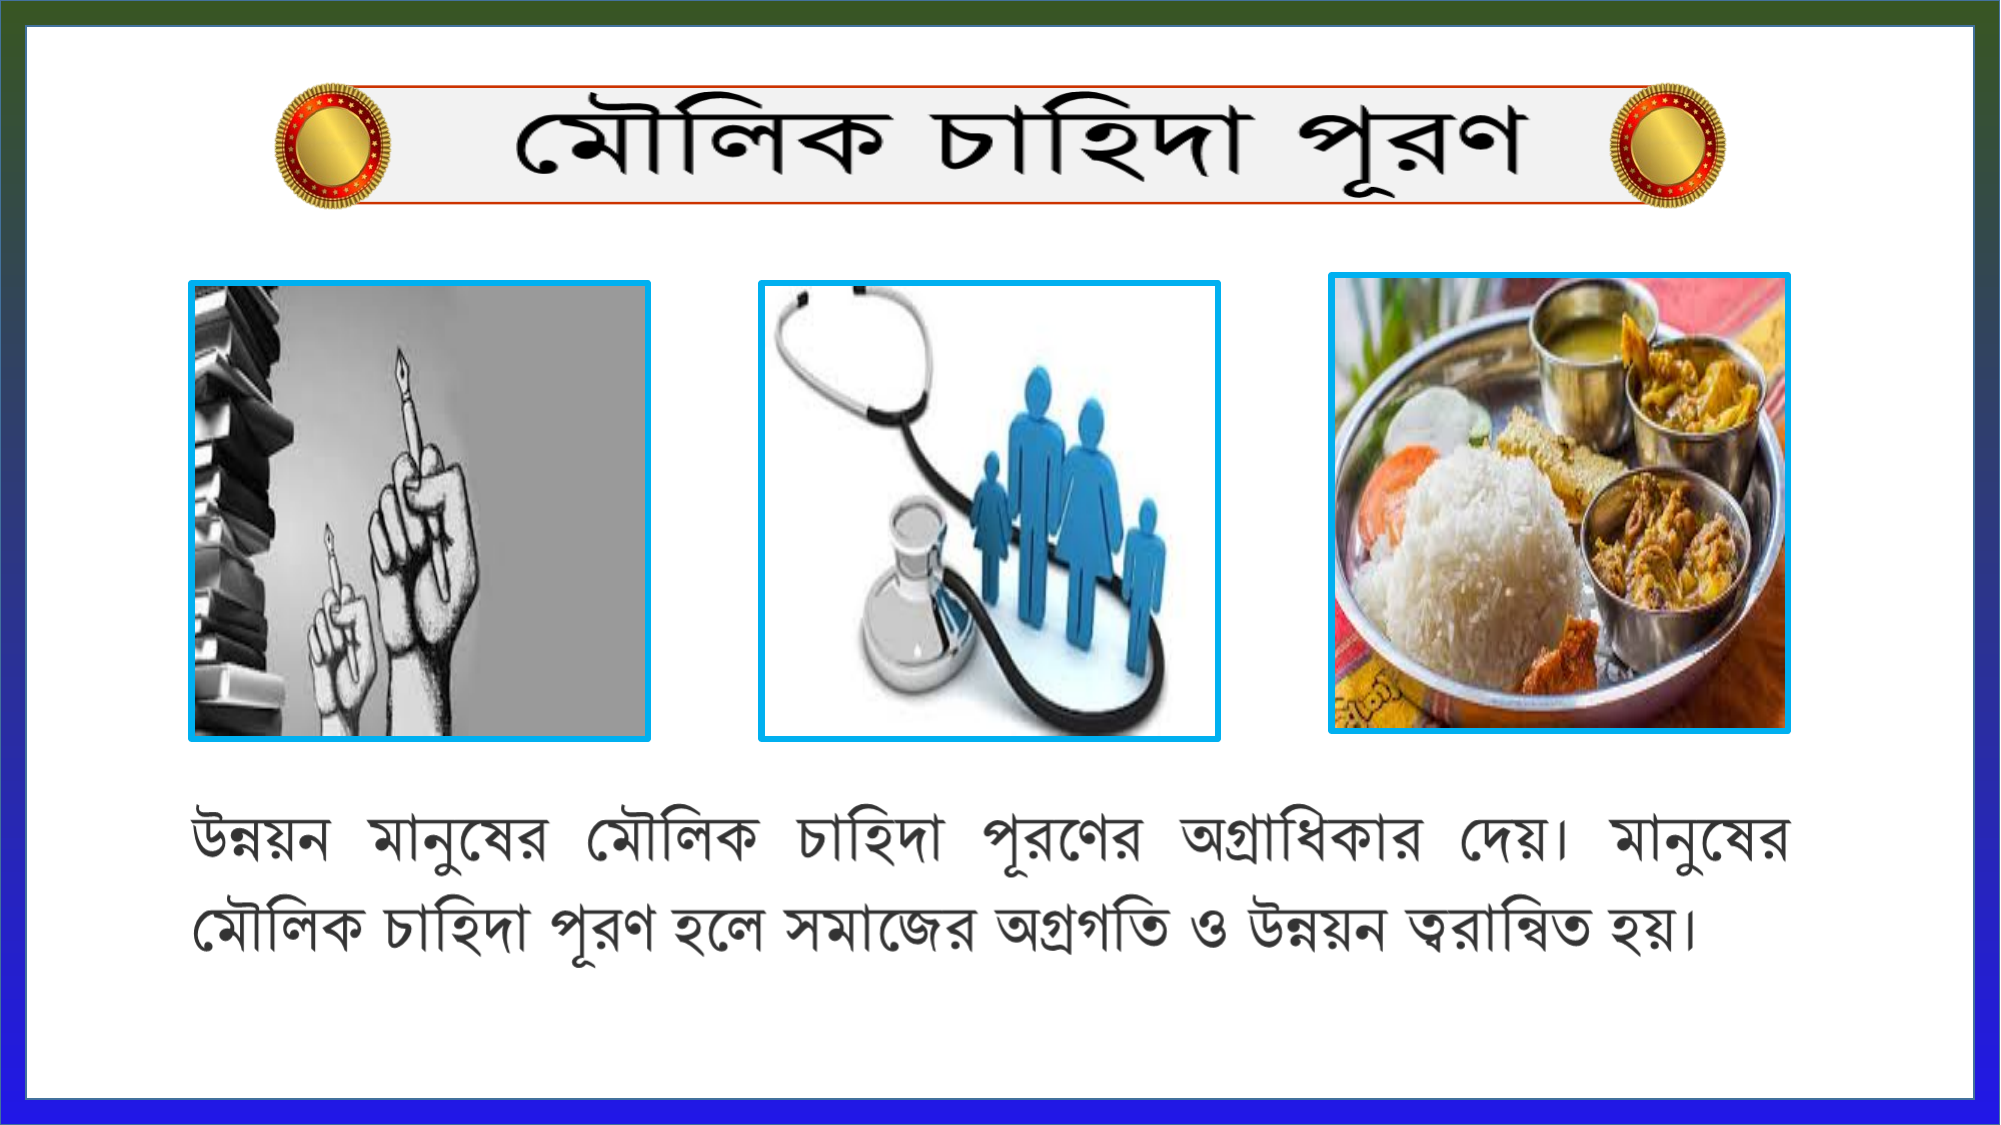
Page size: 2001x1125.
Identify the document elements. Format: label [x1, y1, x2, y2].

picture [196, 287, 644, 735]
picture [1336, 279, 1784, 727]
picture [145, 773, 1834, 1022]
text_box [0, 0, 2000, 1125]
text_box [272, 79, 1728, 211]
picture [516, 91, 1563, 199]
picture [766, 287, 1214, 735]
